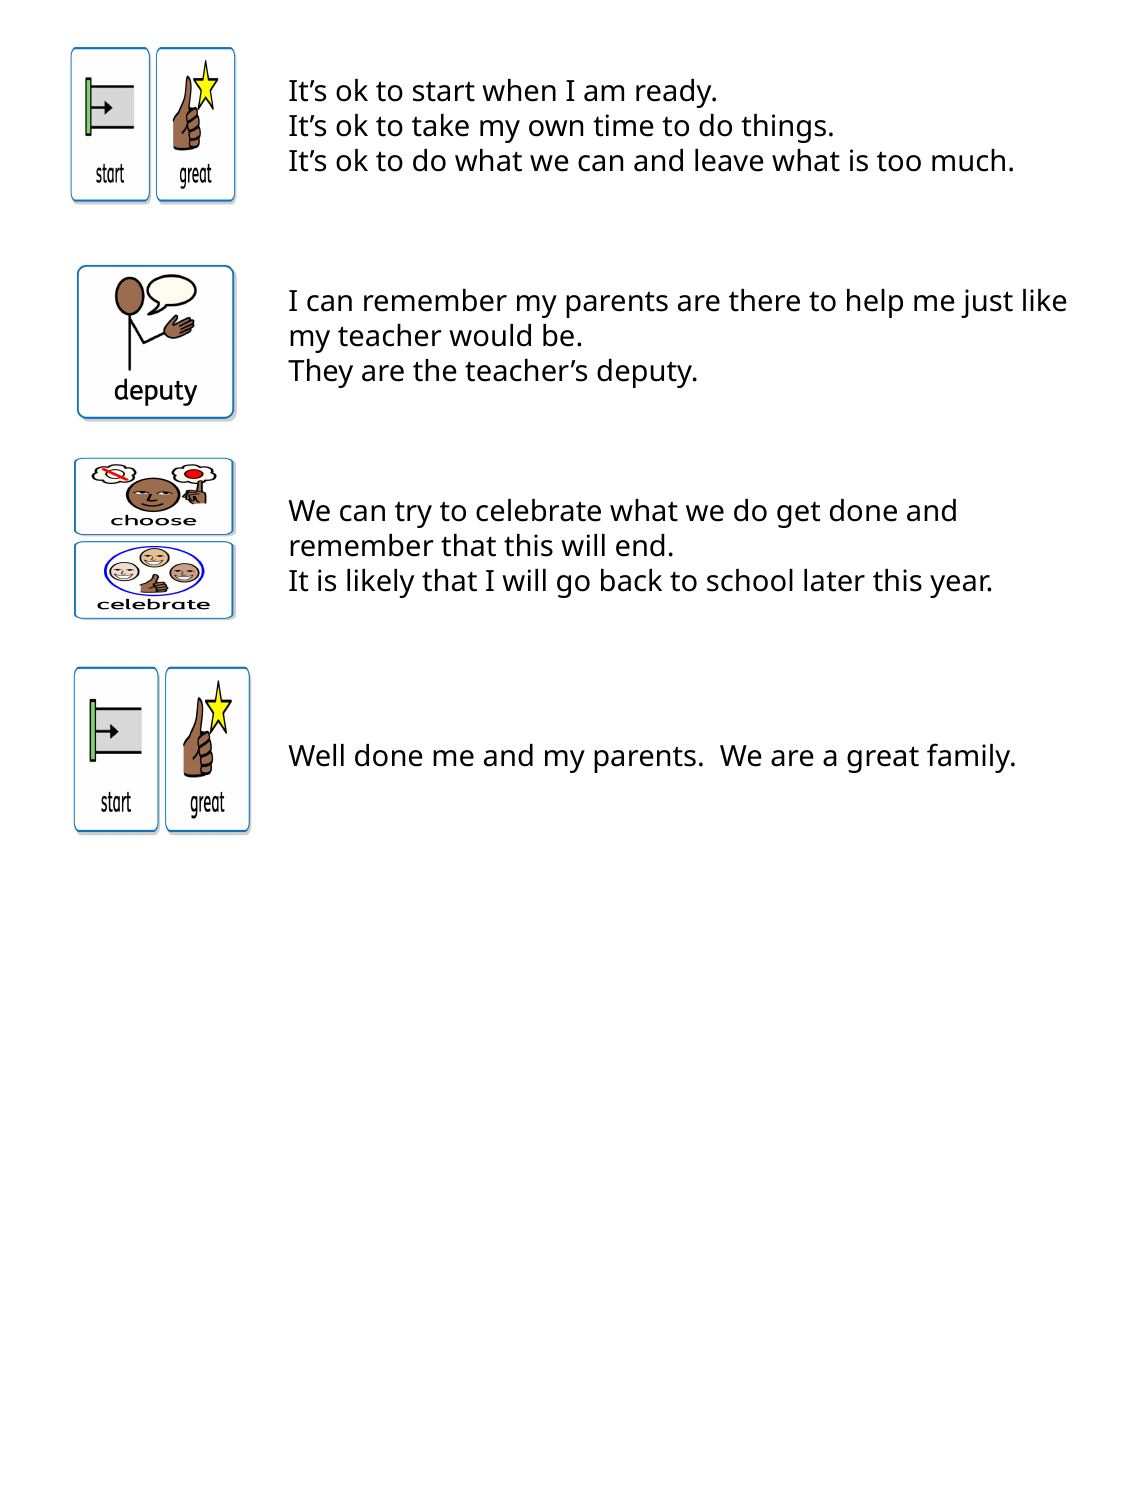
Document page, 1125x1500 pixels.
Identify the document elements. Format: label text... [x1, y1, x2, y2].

text_box It’s ok to start when I am ready. It’s ok to take my own time to do things. It’s ok to do what we can and leave what is too much. I can remember my parents are there to help me just like my teacher would be. They are the teacher’s deputy. We can try to celebrate what we do get done and remember that this will end. It is likely that I will go back to school later this year. Well done me and my parents. We are a great family. [273, 30, 1084, 870]
picture [71, 259, 239, 426]
picture [68, 40, 239, 209]
picture [70, 659, 254, 841]
picture [68, 454, 238, 621]
